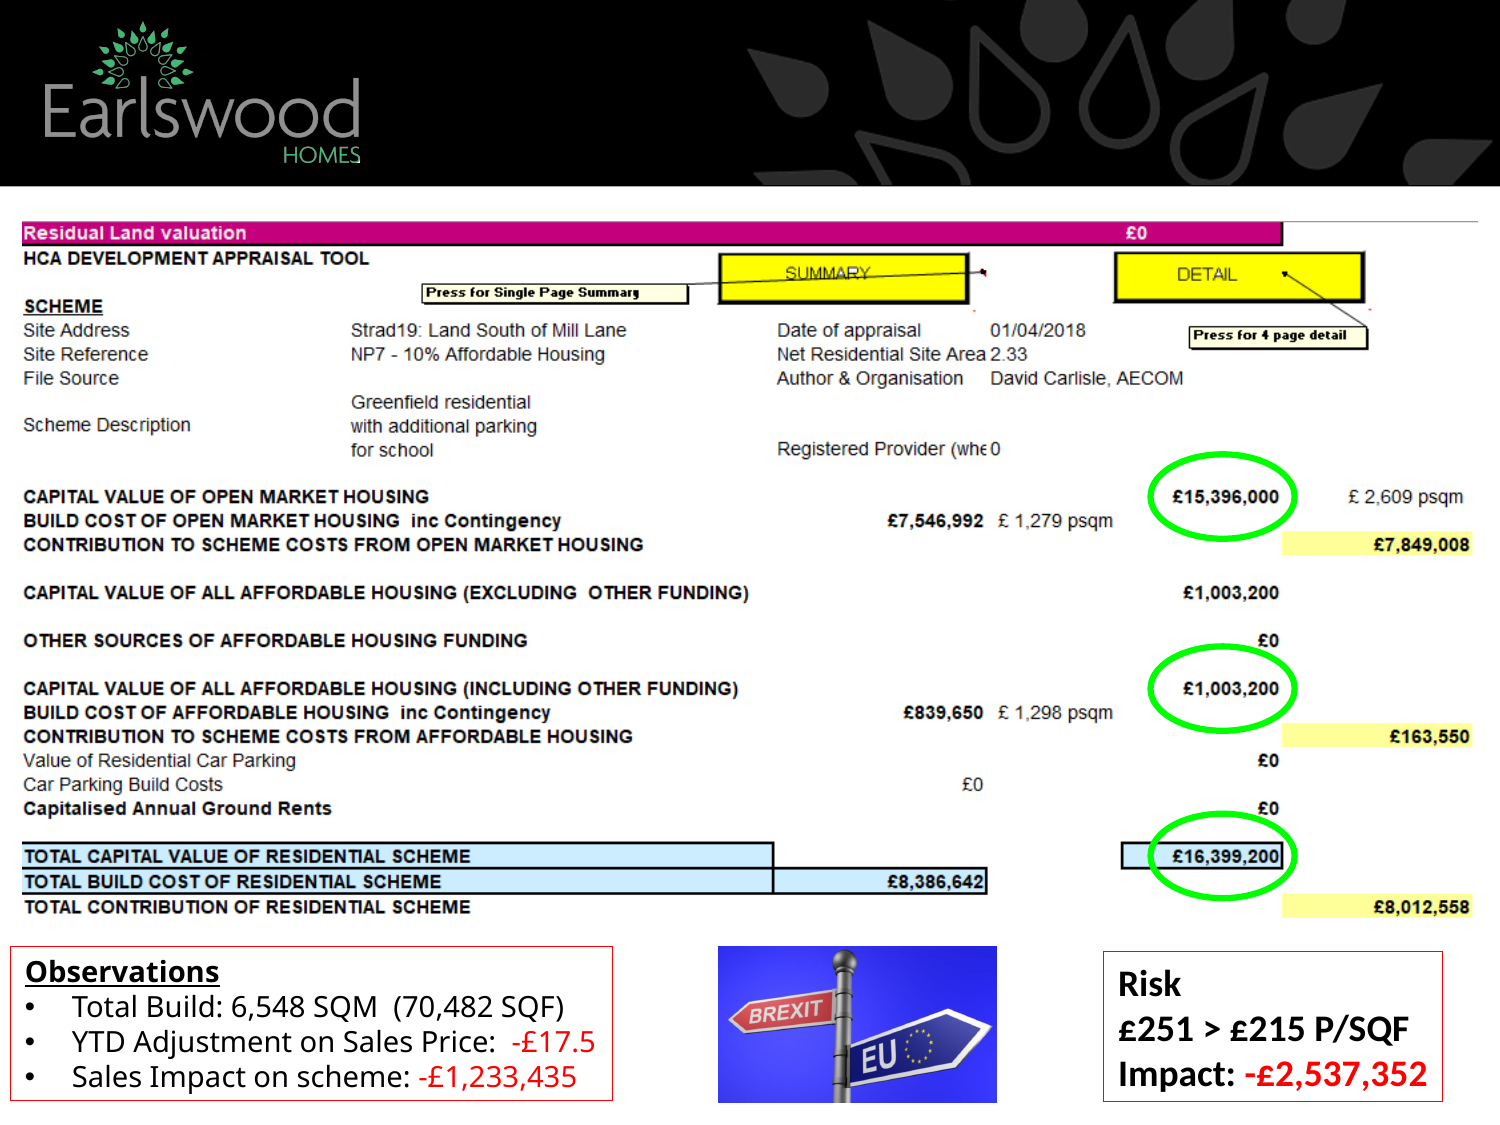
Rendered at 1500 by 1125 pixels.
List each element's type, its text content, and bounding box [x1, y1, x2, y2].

text_box Risk £251 > £215 P/SQF Impact: -£2,537,352 [1103, 951, 1443, 1102]
picture [718, 946, 997, 1103]
text_box Observations Total Build: 6,548 SQM (70,482 SQF) YTD Adjustment on Sales Price: -£17.5 Sales Impact on scheme: -£1,233,435 [10, 946, 613, 1101]
picture [22, 221, 1478, 923]
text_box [0, 0, 1500, 187]
